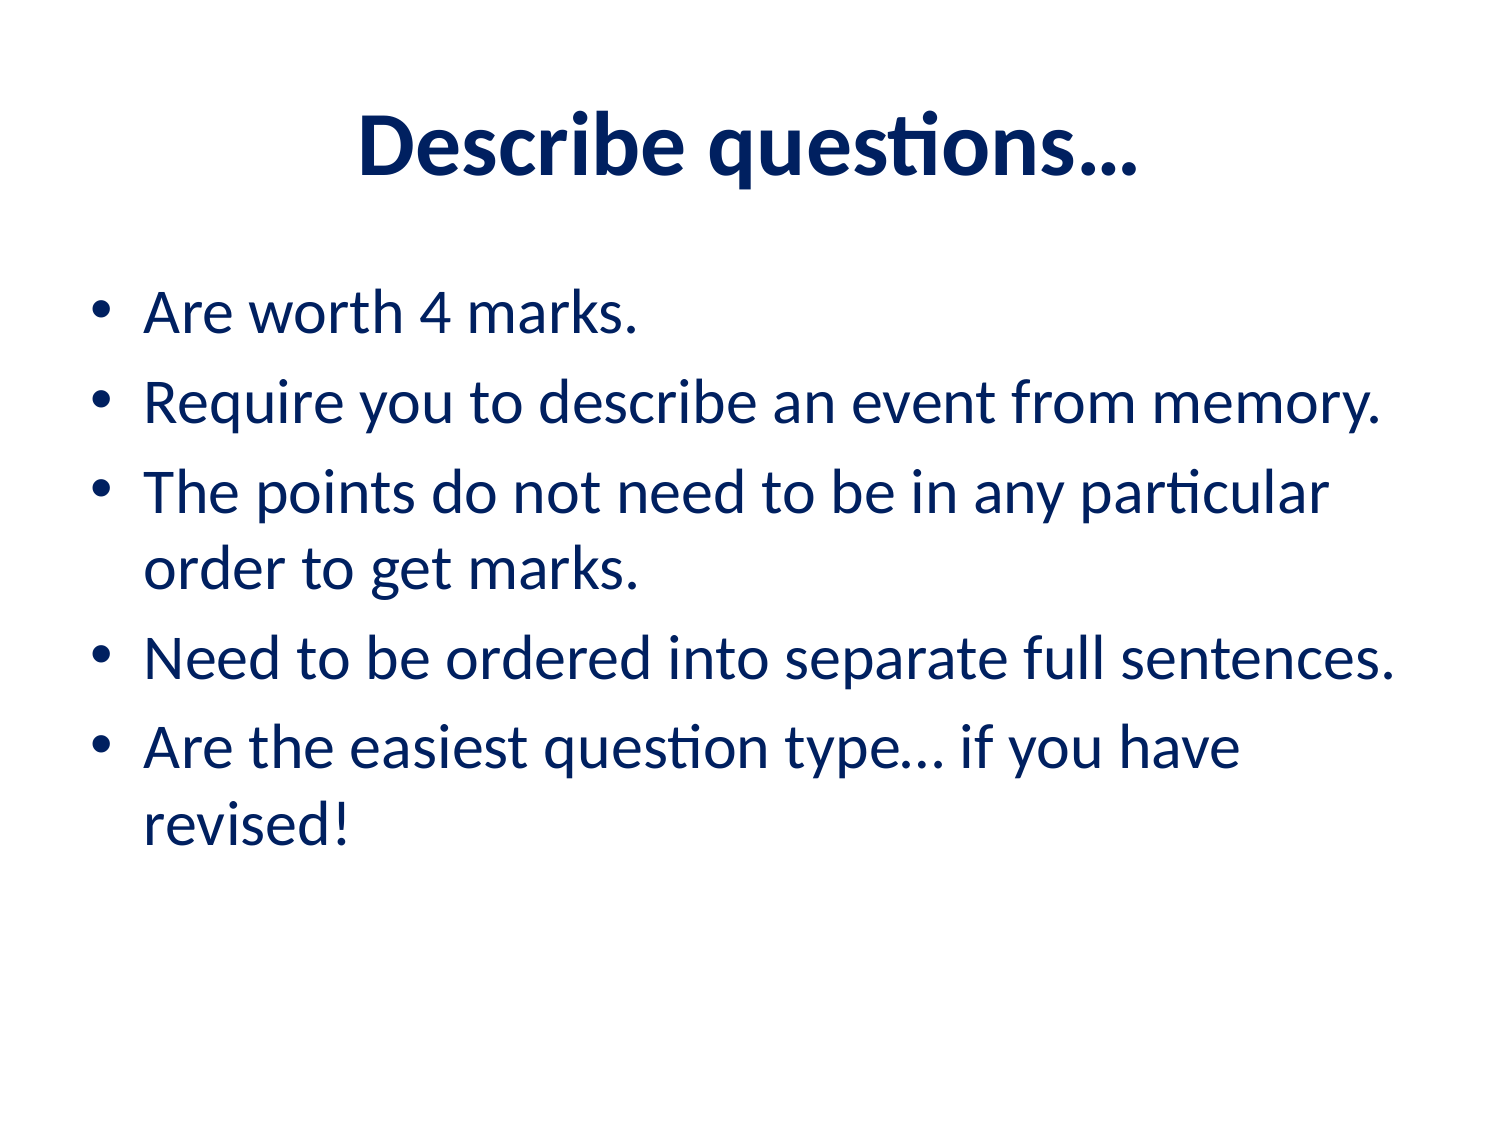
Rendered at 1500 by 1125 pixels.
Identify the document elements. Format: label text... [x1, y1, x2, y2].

title Describe questions… [75, 45, 1425, 233]
list Are worth 4 marks. Require you to describe an event from memory. The points do not need to be in any particular order to get marks. Need to be ordered into separate full sentences. Are the easiest question type… if you have revised! [75, 262, 1425, 1005]
